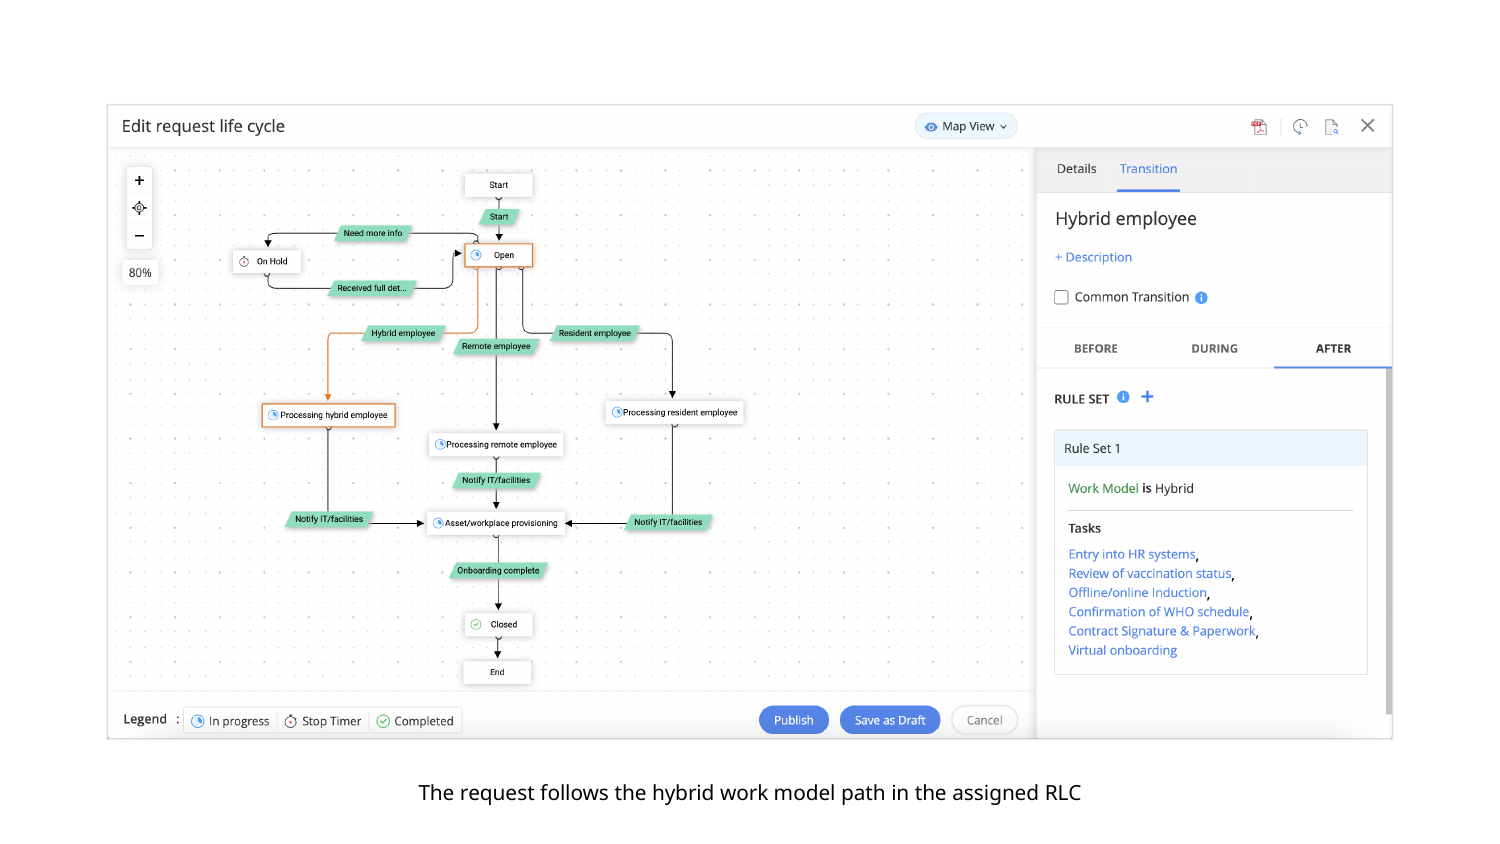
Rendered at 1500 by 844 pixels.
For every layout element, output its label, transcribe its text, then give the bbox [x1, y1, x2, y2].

picture [107, 104, 1393, 739]
text_box The request follows the hybrid work model path in the assigned RLC [349, 771, 1151, 812]
